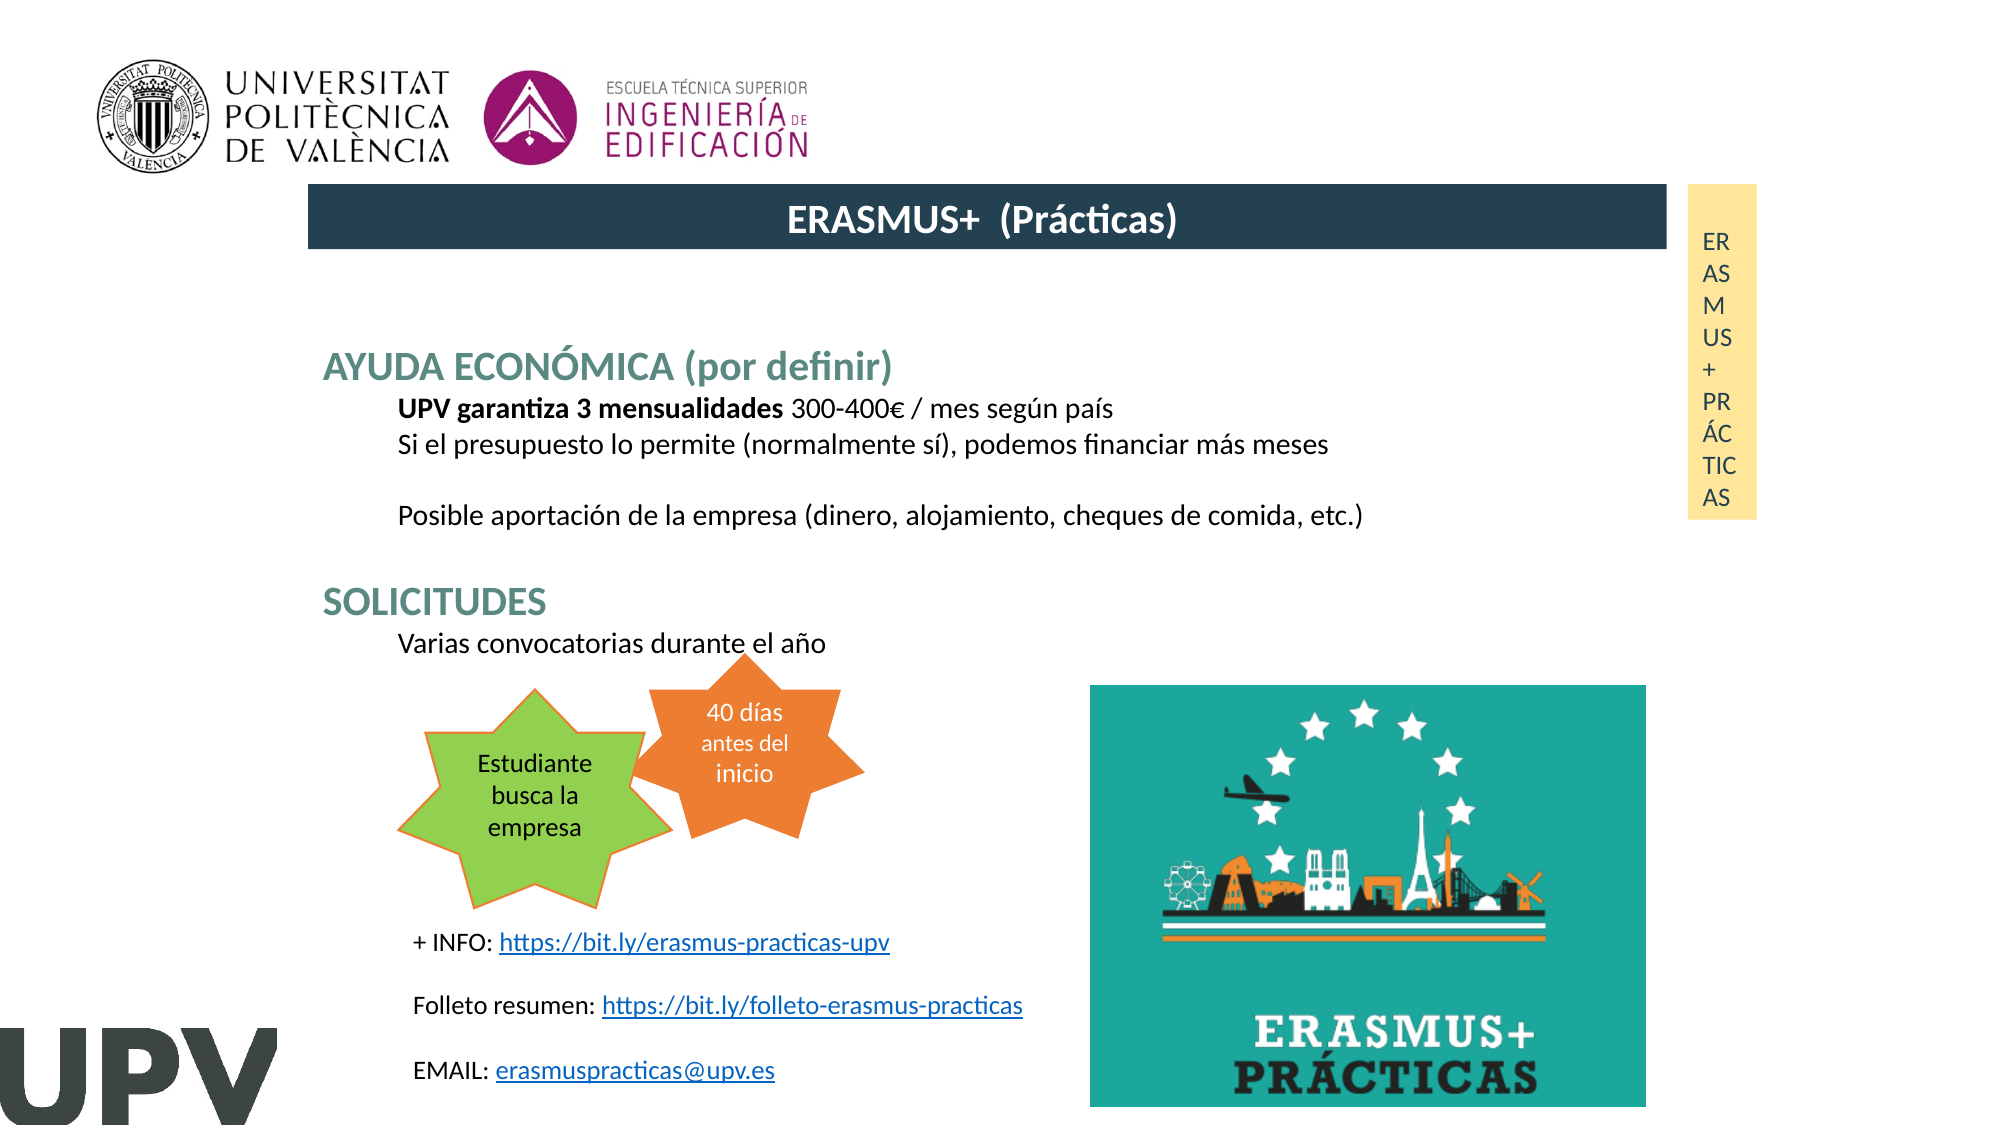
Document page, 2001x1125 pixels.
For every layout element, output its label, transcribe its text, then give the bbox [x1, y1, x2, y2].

text_box ERASMUS+ (Prácticas) [308, 184, 1667, 250]
picture [0, 1028, 277, 1125]
text_box + INFO: https://bit.ly/erasmus-practicas-upv Folleto resumen: https://bit.ly/folleto-erasmus-practicas EMAIL: erasmuspracticas@upv.es [398, 916, 1090, 1092]
text_box ERASMUS+ PRÁCTICAS [1687, 184, 1757, 520]
picture [1090, 685, 1646, 1107]
picture [96, 57, 821, 180]
text_box AYUDA ECONÓMICA (por definir) UPV garantiza 3 mensualidades 300-400€ / mes según país Si el presupuesto lo permite (normalmente sí), podemos financiar más meses Posible aportación de la empresa (dinero, alojamiento, cheques de comida, etc.) SOLICITUDES Varias convocatorias durante el año [308, 331, 1591, 668]
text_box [398, 654, 864, 909]
